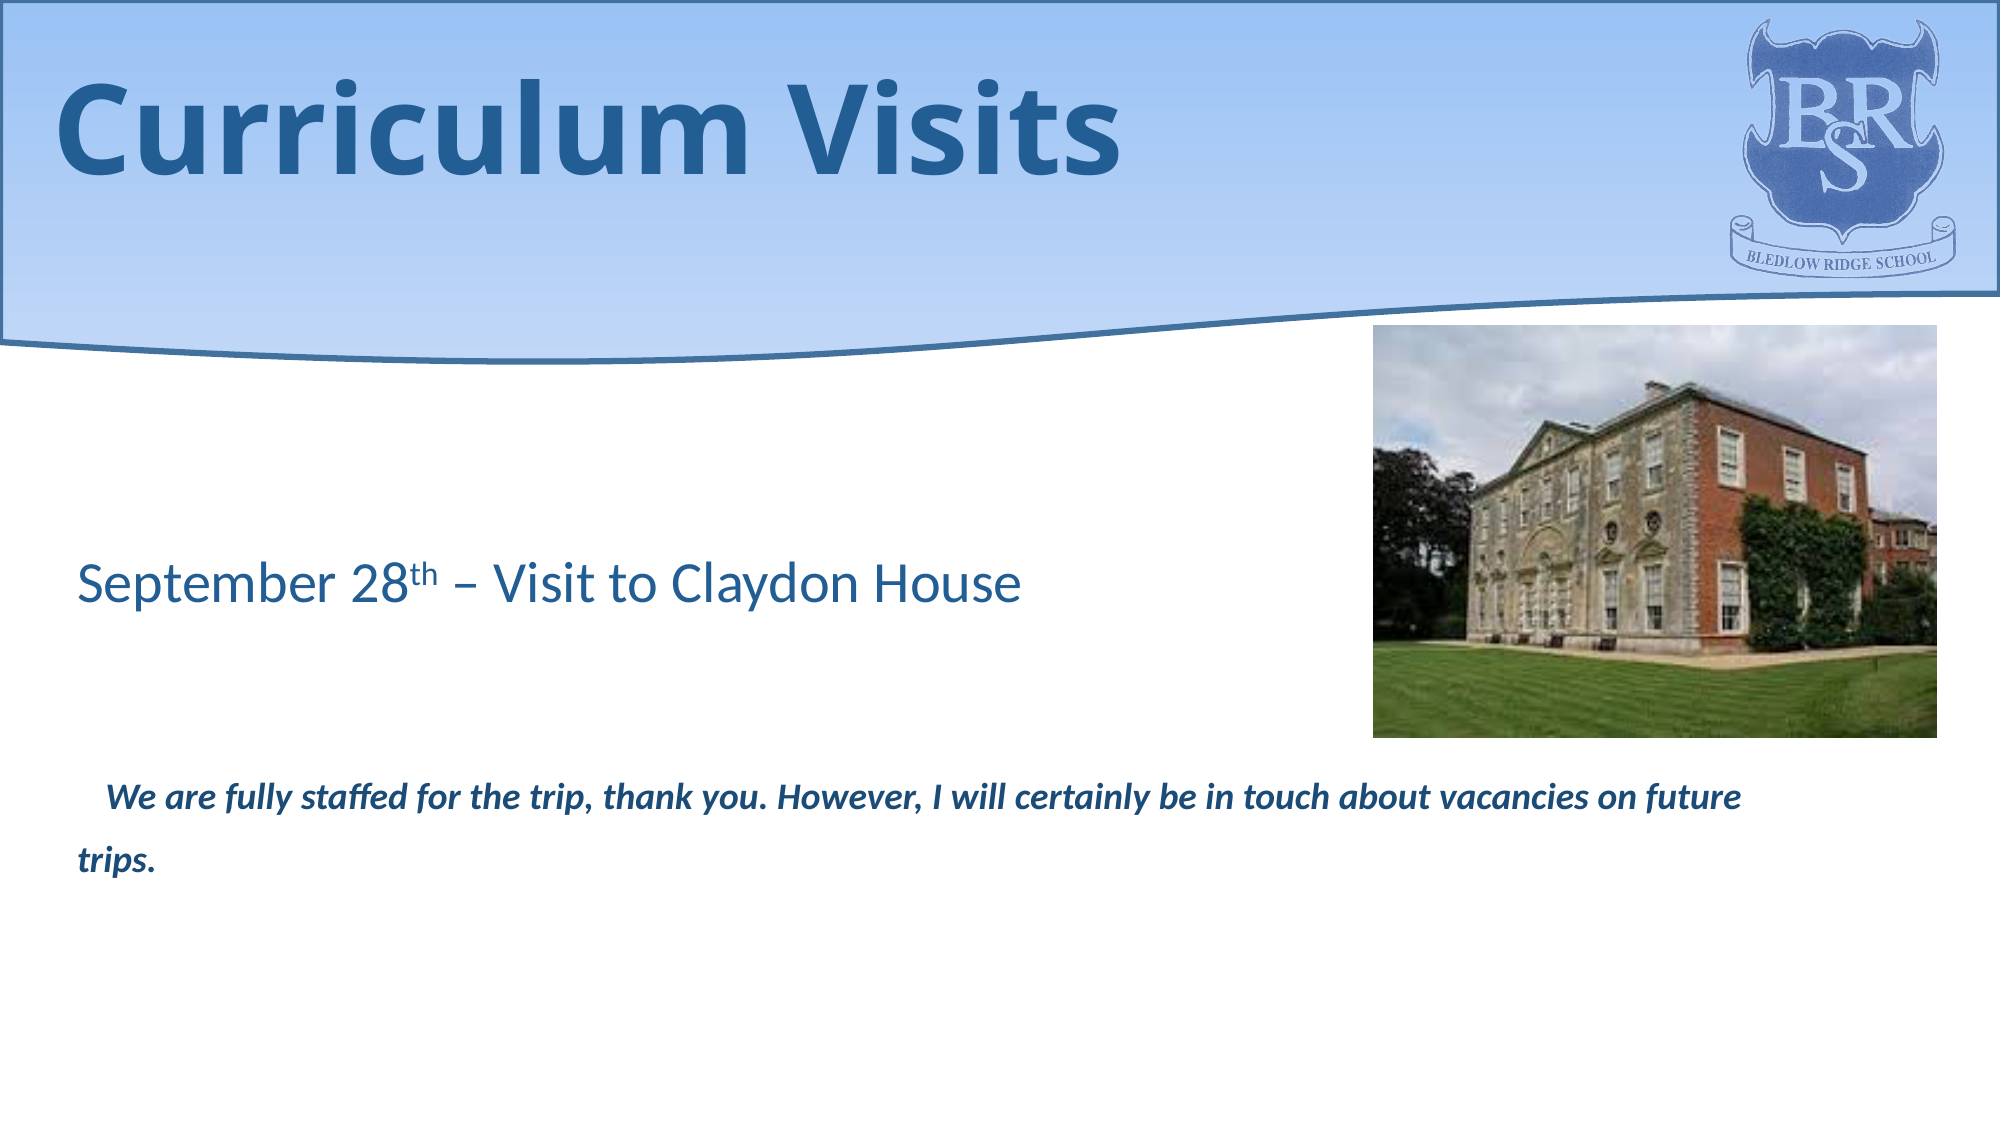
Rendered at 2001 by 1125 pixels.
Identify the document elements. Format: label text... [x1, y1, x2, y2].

text_box [0, 0, 2000, 363]
picture [1373, 325, 1937, 738]
text_box September 28th – Visit to Claydon House We are fully staffed for the trip, thank you. However, I will certainly be in touch about vacancies on future trips. [62, 537, 1770, 932]
text_box Curriculum Visits [37, 42, 1510, 184]
picture [1720, 12, 1960, 283]
